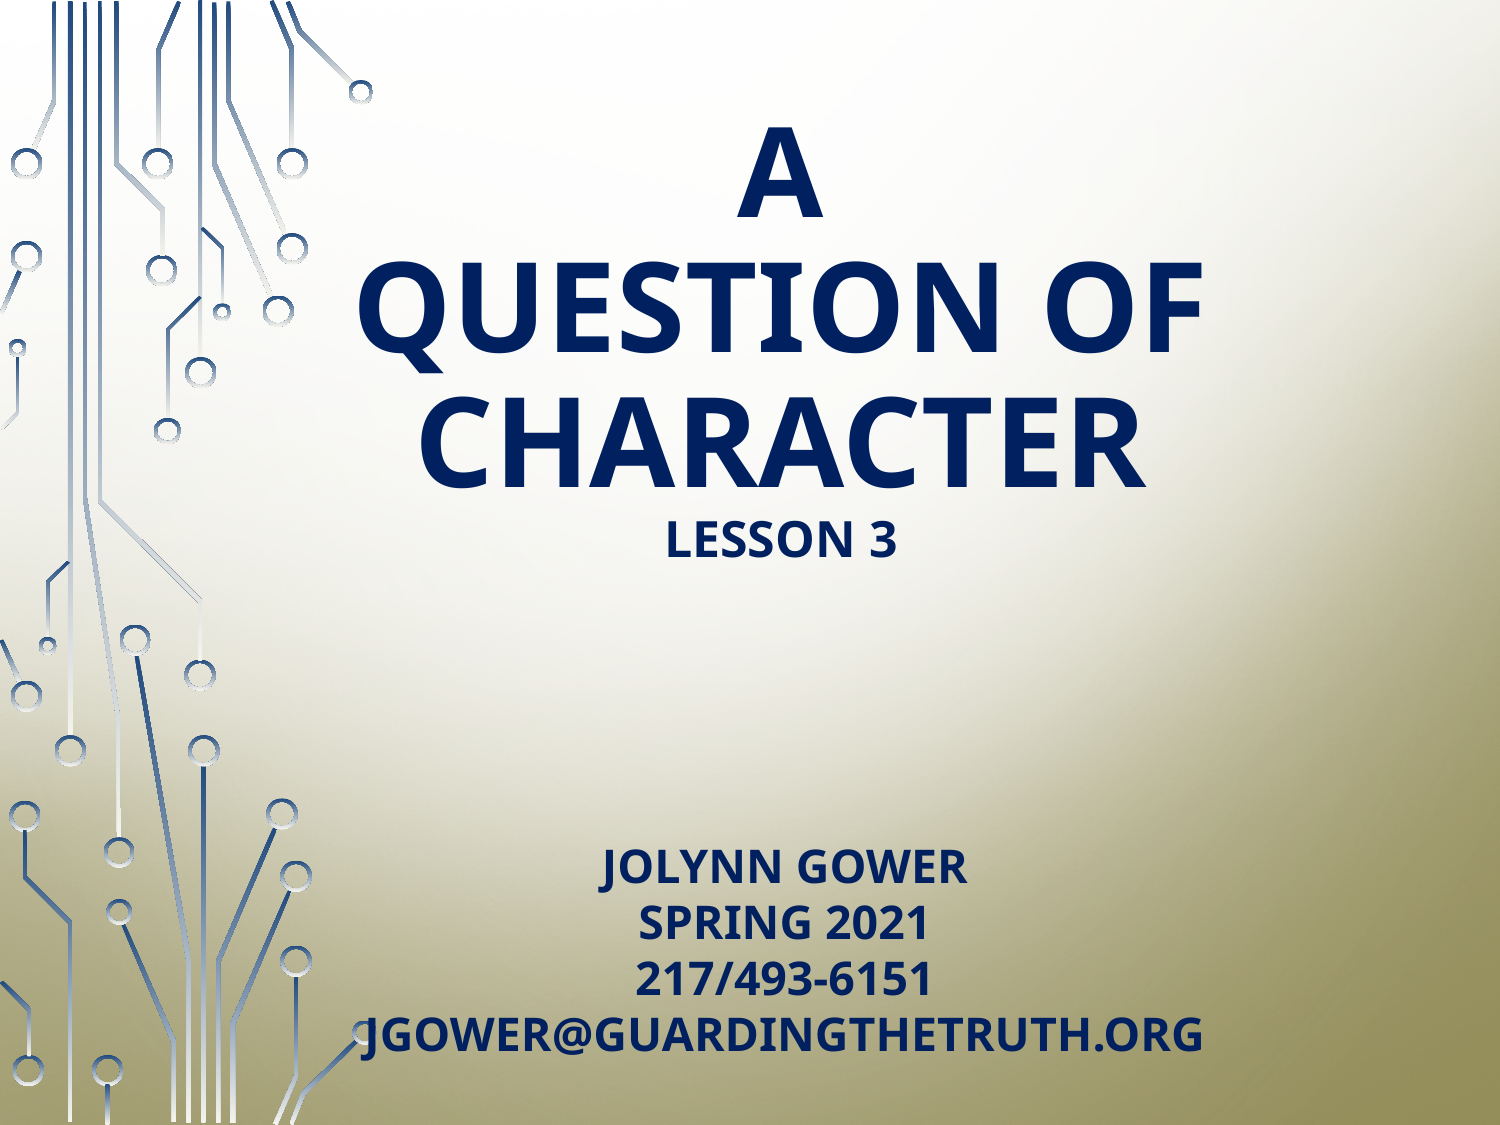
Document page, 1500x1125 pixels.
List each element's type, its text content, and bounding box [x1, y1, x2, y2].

subtitle jOlYNN GOWER Spring 2021 217/493-6151 JGOWER@GUARDINGTHETRUTH.ORG [143, 829, 1427, 1070]
title A question of character Lesson 3 [240, 184, 1322, 576]
